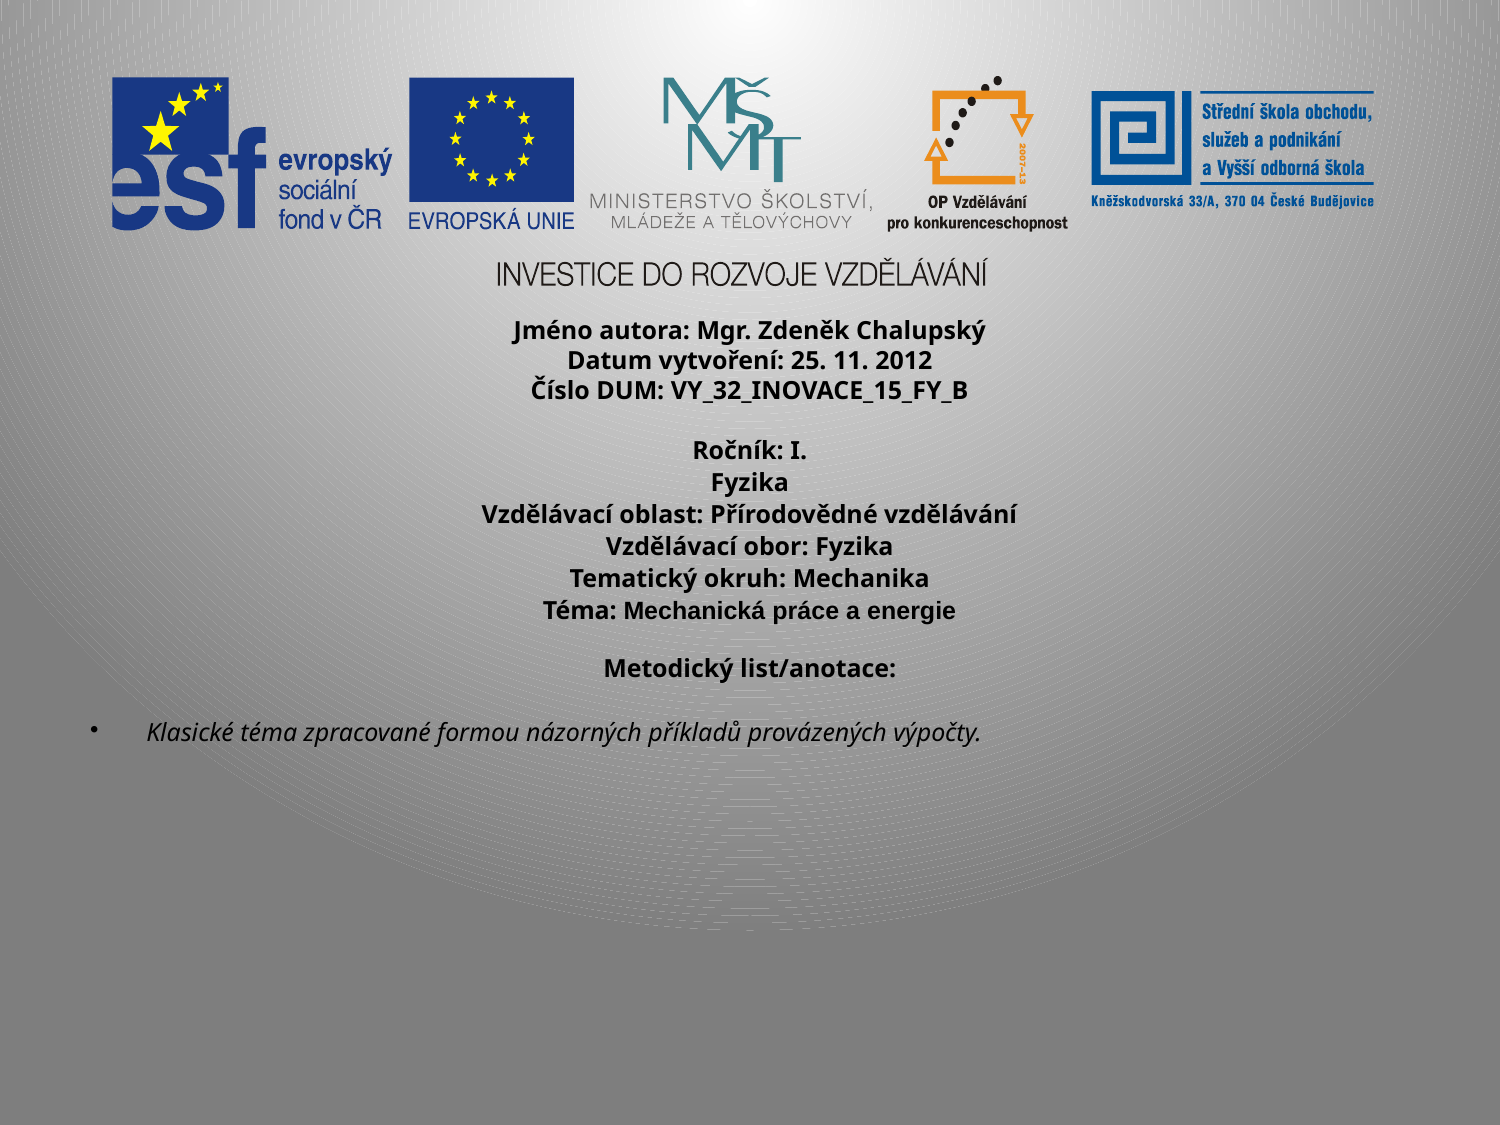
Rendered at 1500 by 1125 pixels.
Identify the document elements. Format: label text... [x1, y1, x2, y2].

list Jméno autora: Mgr. Zdeněk Chalupský Datum vytvoření: 25. 11. 2012 Číslo DUM: VY_32_INOVACE_15_FY_B Ročník: I. Fyzika Vzdělávací oblast: Přírodovědné vzdělávání Vzdělávací obor: Fyzika Tematický okruh: Mechanika Téma: Mechanická práce a energie Metodický list/anotace: Klasické téma zpracované formou názorných příkladů provázených výpočty. [75, 307, 1425, 1094]
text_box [105, 66, 1381, 308]
